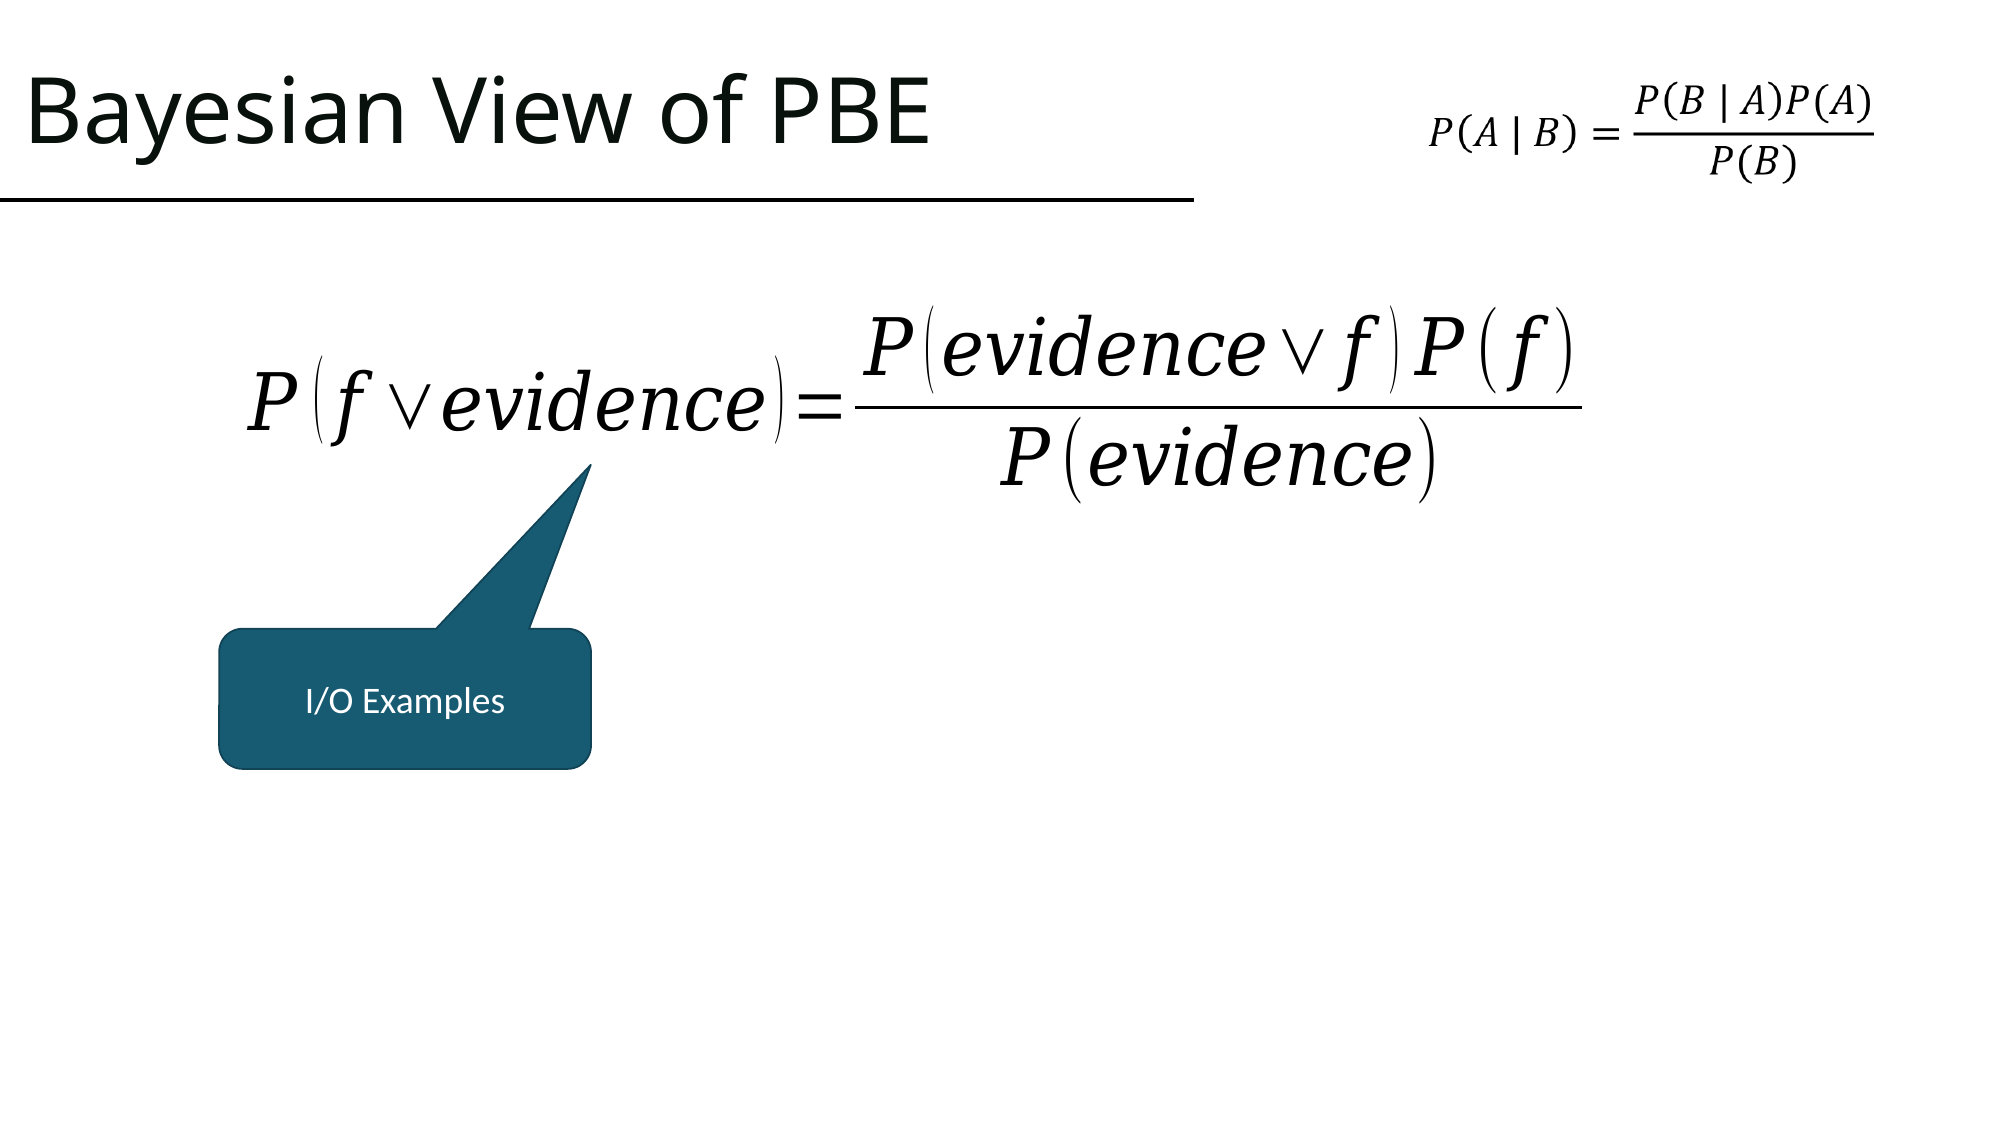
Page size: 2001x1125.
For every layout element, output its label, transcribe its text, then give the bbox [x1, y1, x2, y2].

title Bayesian View of PBE [8, 4, 1136, 223]
text_box I/O Examples [218, 464, 592, 770]
picture [1412, 71, 1889, 189]
